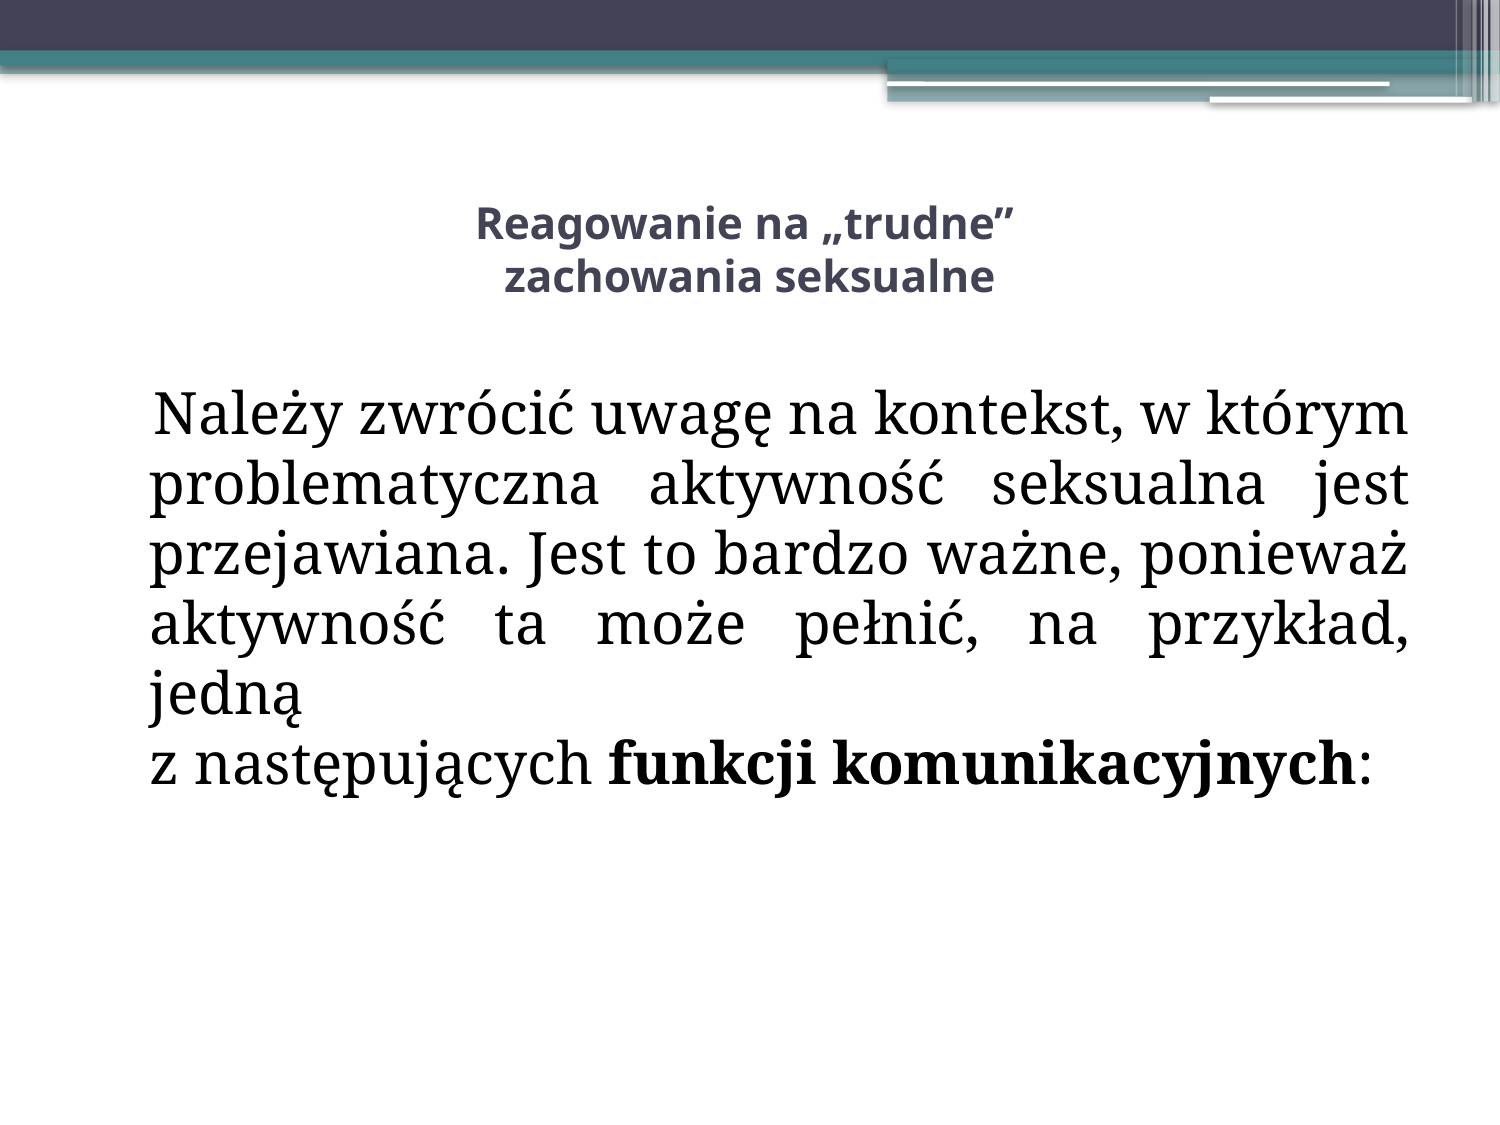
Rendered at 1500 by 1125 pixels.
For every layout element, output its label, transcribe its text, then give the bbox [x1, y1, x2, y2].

title Reagowanie na „trudne” zachowania seksualne [75, 187, 1425, 363]
list Należy zwrócić uwagę na kontekst, w którym problematyczna aktywność seksualna jest przejawiana. Jest to bardzo ważne, ponieważ aktywność ta może pełnić, na przykład, jedną z następujących funkcji komunikacyjnych: [75, 368, 1425, 1079]
